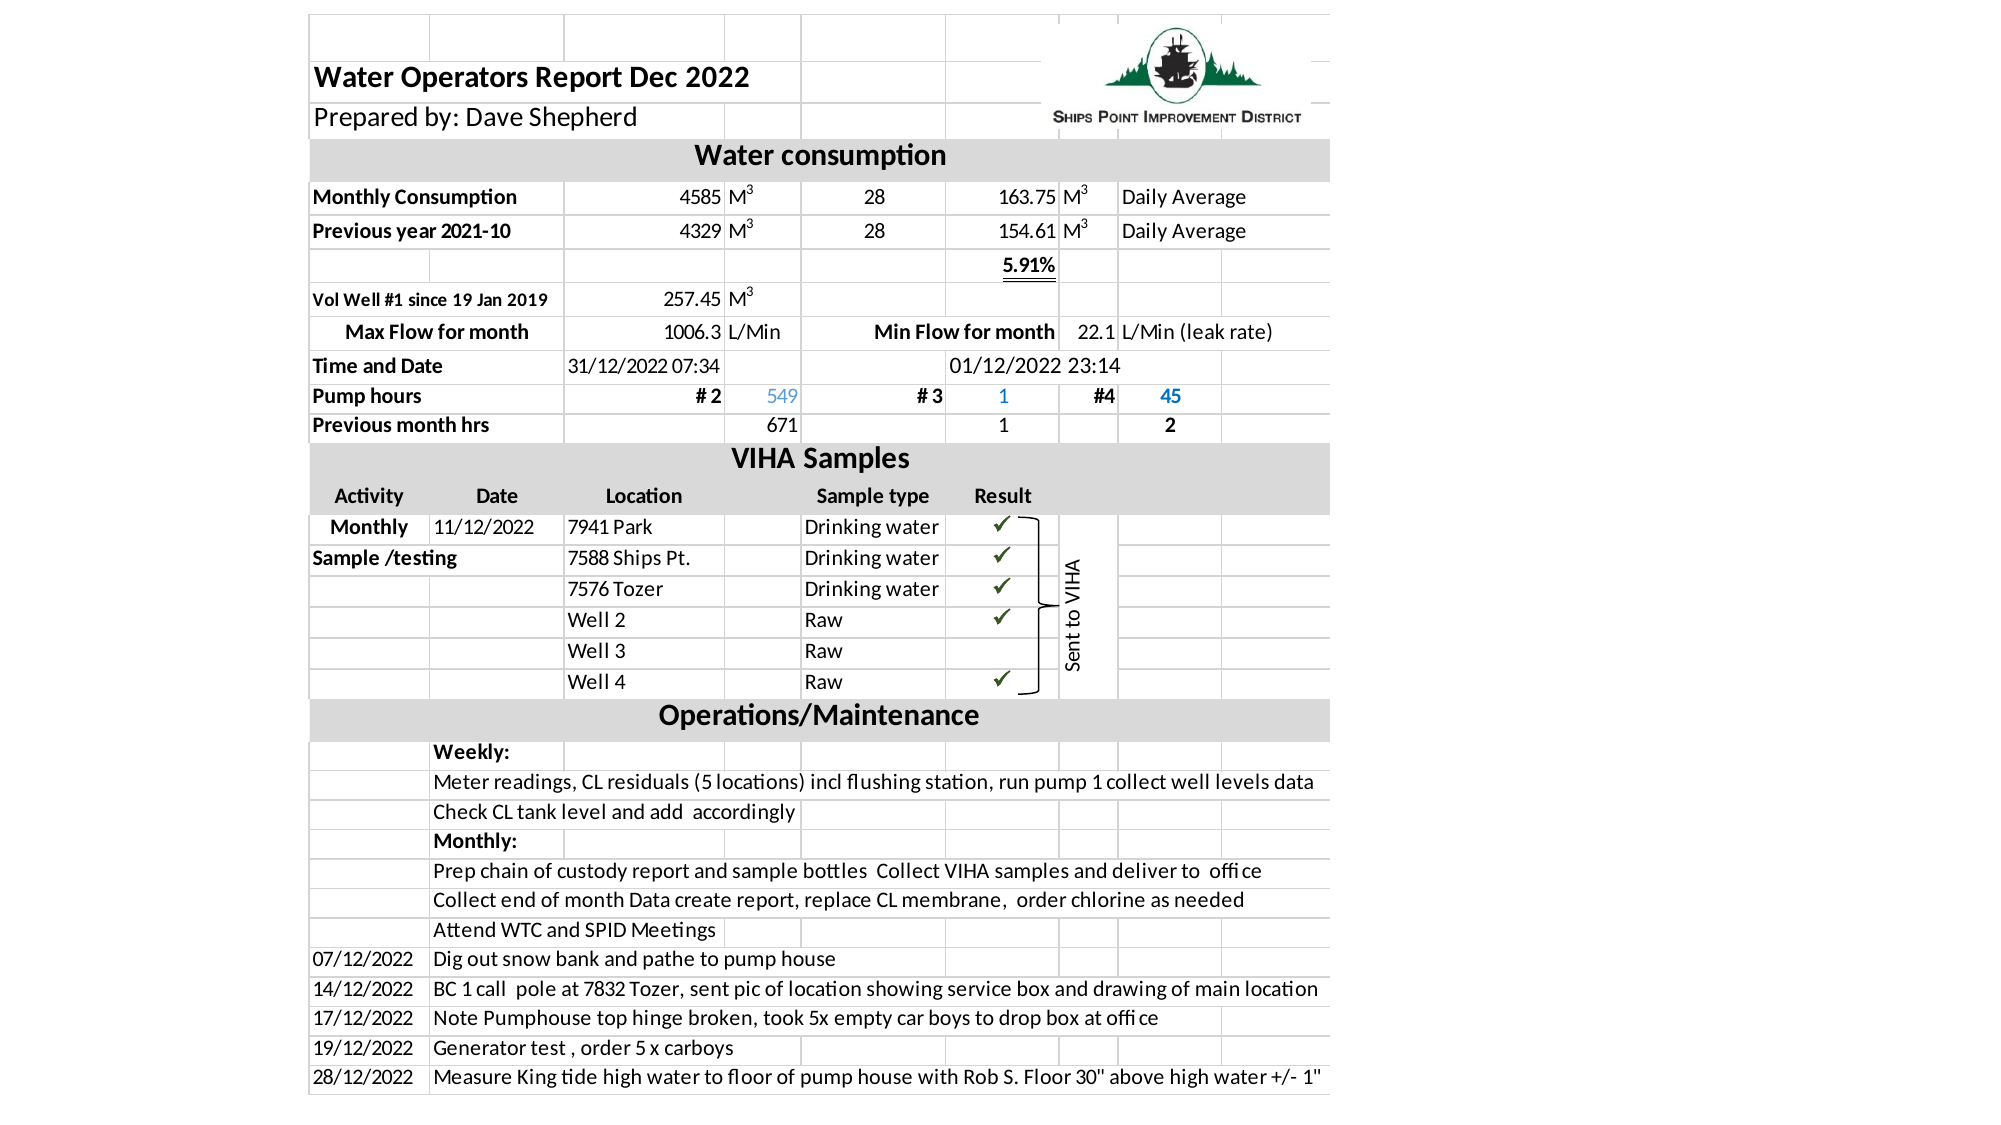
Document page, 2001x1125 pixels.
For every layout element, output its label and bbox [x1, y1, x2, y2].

text_box [307, 13, 1332, 1096]
